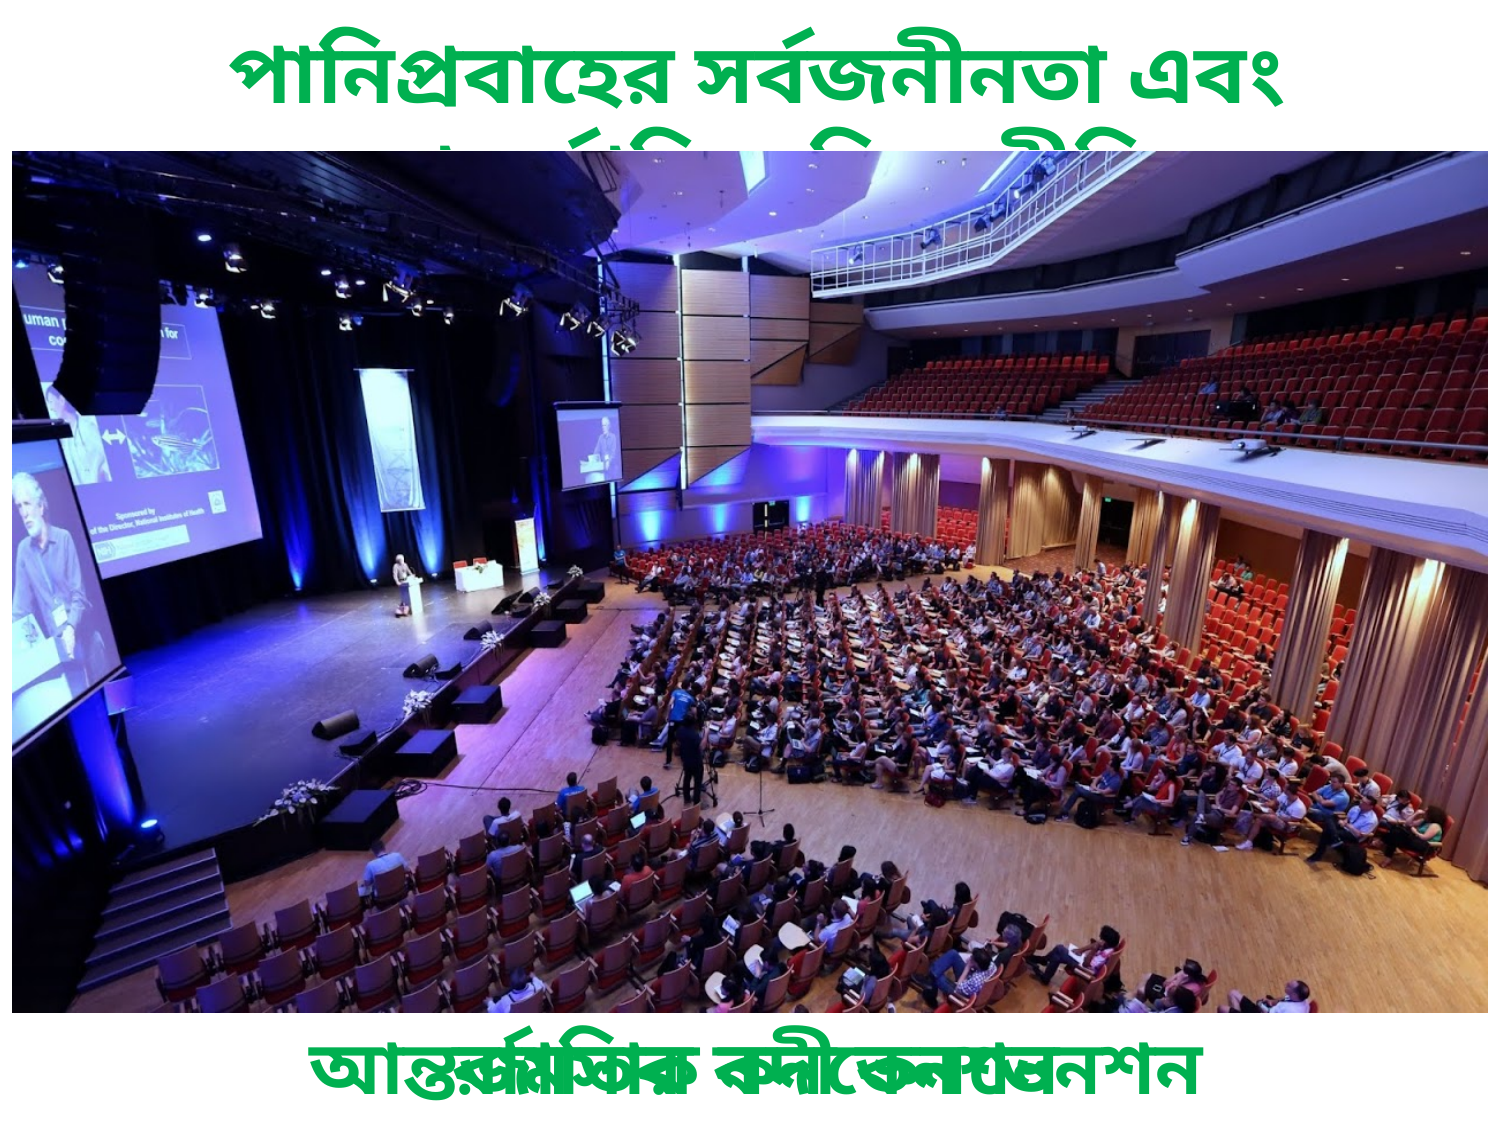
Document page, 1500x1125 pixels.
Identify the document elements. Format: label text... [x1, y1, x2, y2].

text_box পানিপ্রবাহের সর্বজনীনতা এবং আন্তর্জাতিক নিয়মনীতি [24, 12, 1488, 150]
text_box আন্তর্জাতিক নদী কনভেনশন [24, 1020, 1488, 1118]
picture [12, 150, 1488, 1013]
